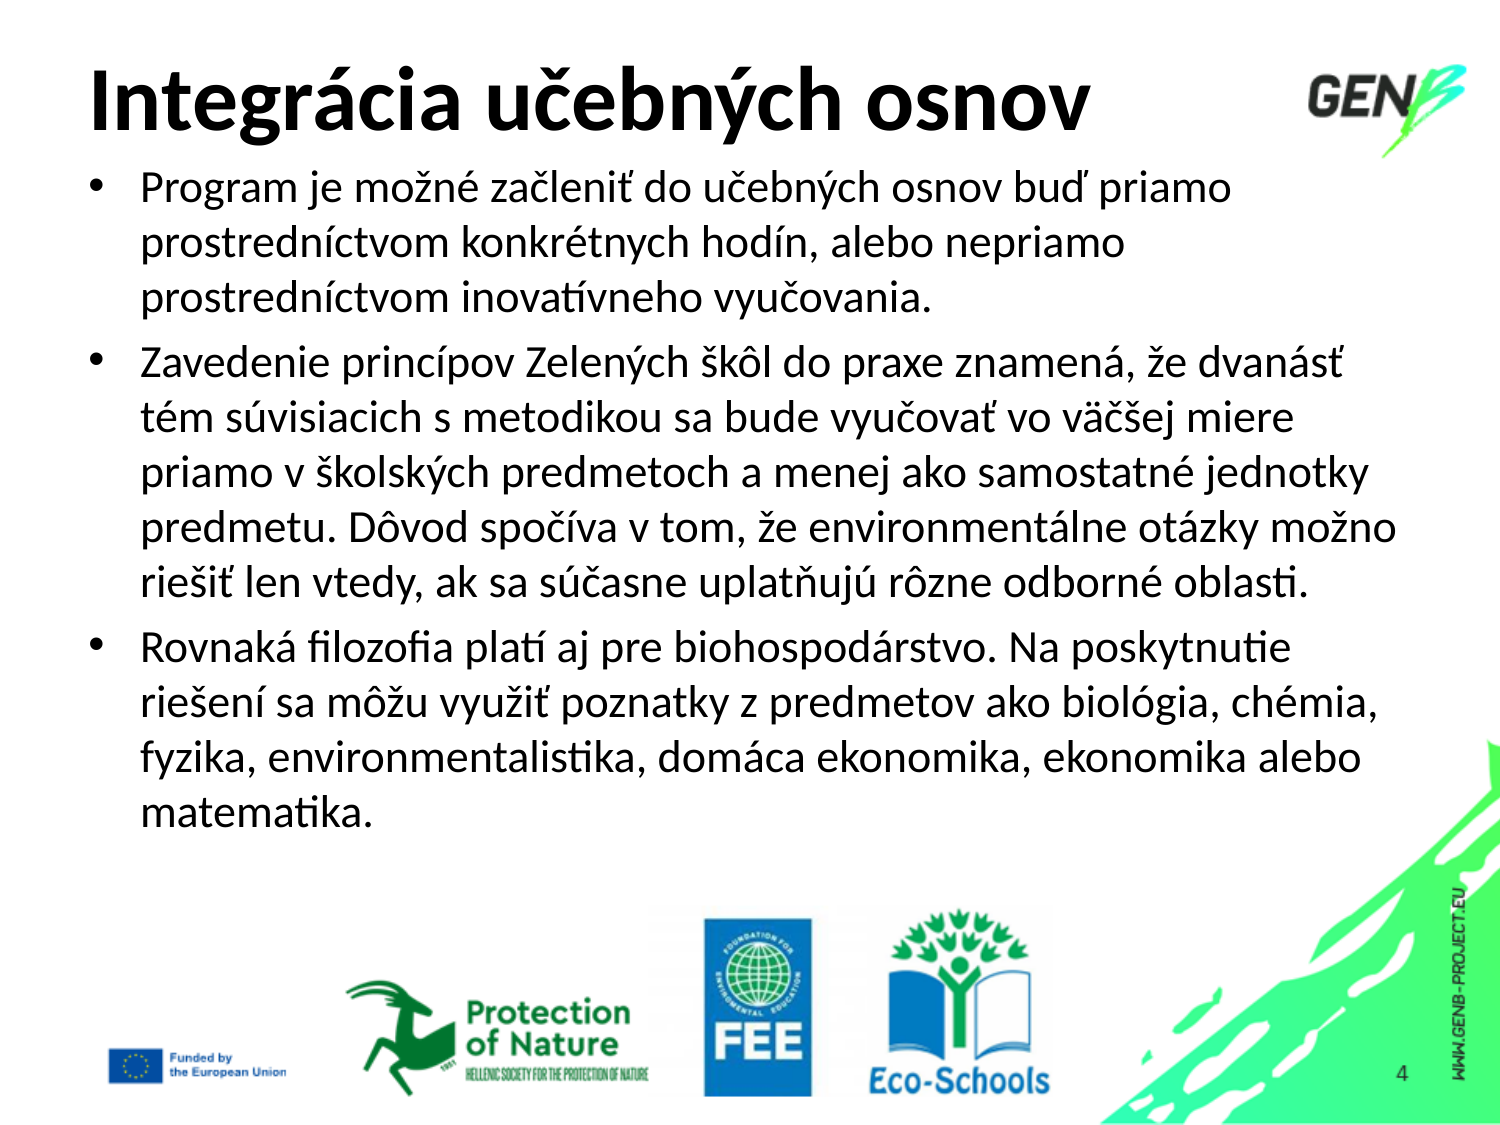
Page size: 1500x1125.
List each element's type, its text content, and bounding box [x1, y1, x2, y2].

list Program je možné začleniť do učebných osnov buď priamo prostredníctvom konkrétnych hodín, alebo nepriamo prostredníctvom inovatívneho vyučovania. Zavedenie princípov Zelených škôl do praxe znamená, že dvanásť tém súvisiacich s metodikou sa bude vyučovať vo väčšej miere priamo v školských predmetoch a menej ako samostatné jednotky predmetu. Dôvod spočíva v tom, že environmentálne otázky možno riešiť len vtedy, ak sa súčasne uplatňujú rôzne odborné oblasti. Rovnaká filozofia platí aj pre biohospodárstvo. Na poskytnutie riešení sa môžu využiť poznatky z predmetov ako biológia, chémia, fyzika, environmentalistika, domáca ekonomika, ekonomika alebo matematika. [73, 149, 1424, 892]
title Integrácia učebných osnov [73, 0, 1424, 149]
picture [0, 0, 1500, 1125]
